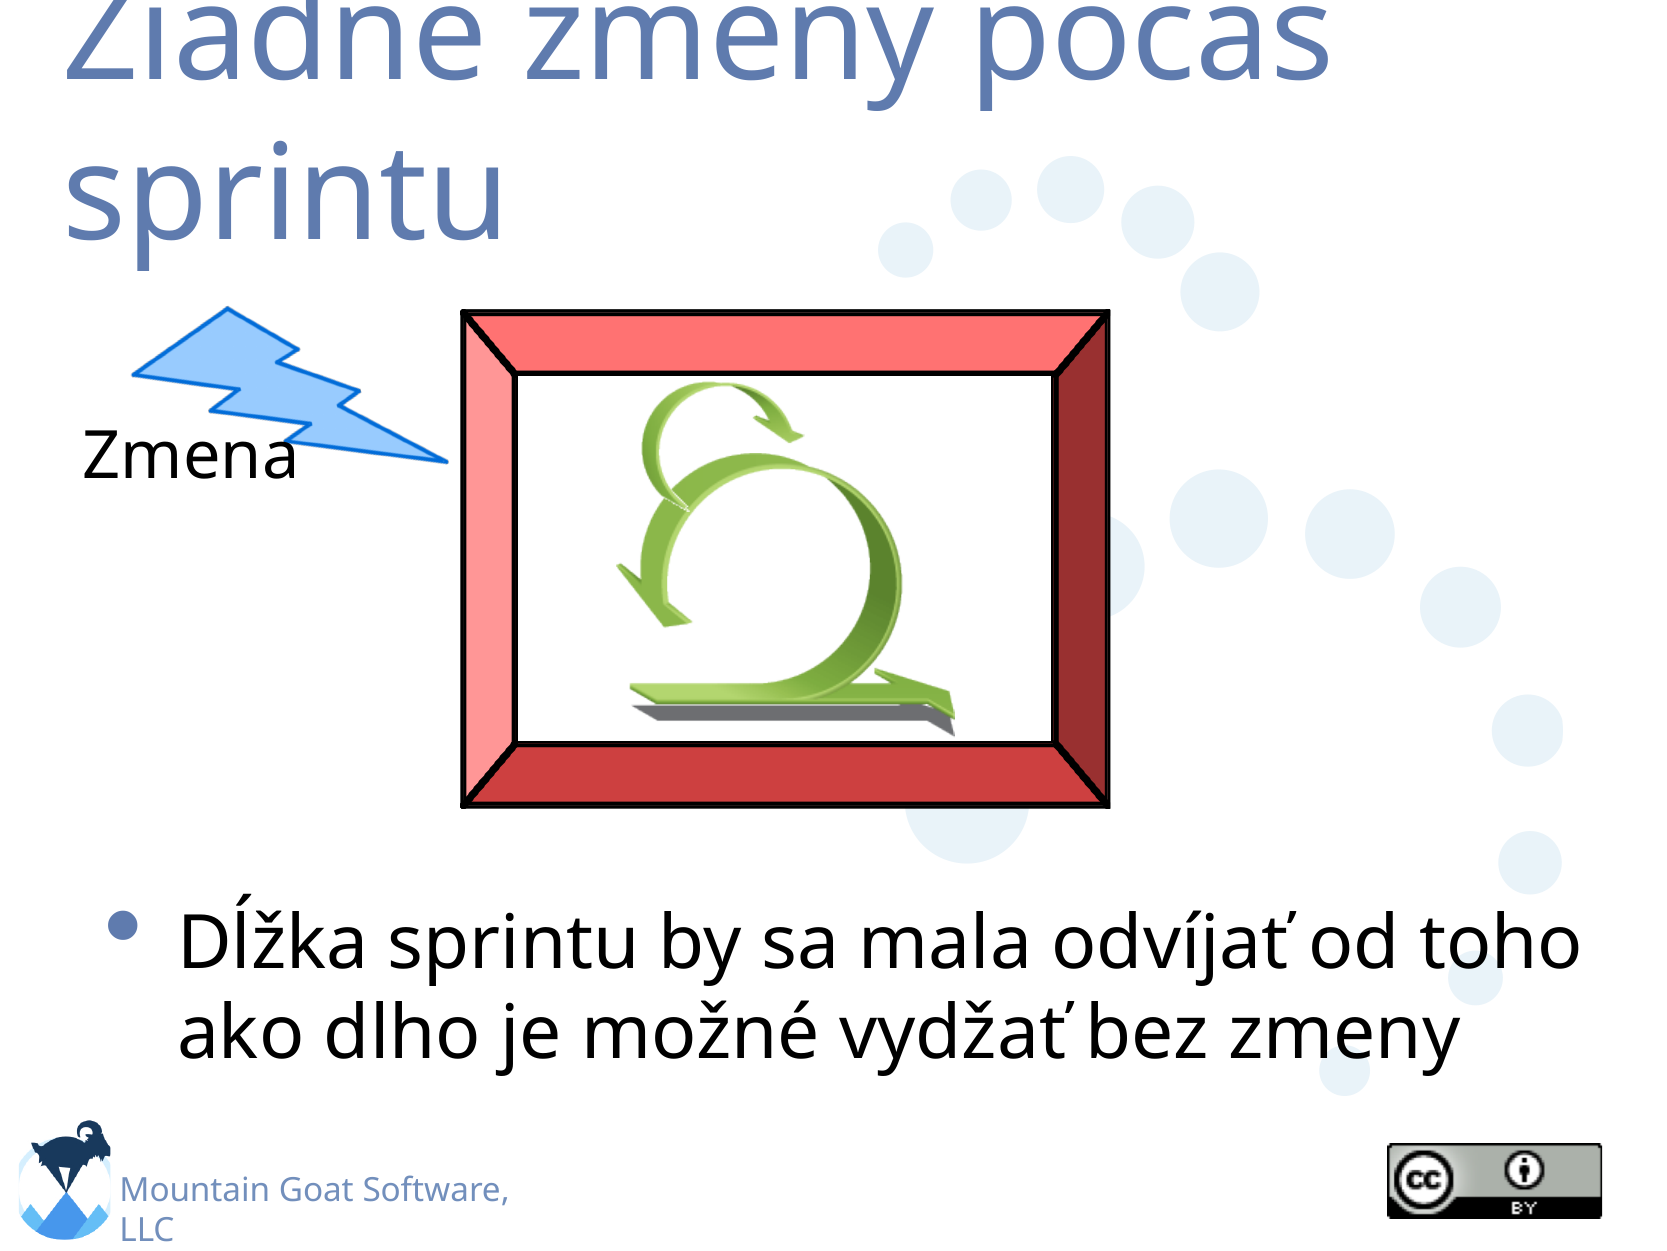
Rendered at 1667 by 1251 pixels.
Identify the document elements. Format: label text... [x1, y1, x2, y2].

picture [1387, 1143, 1603, 1219]
title Žiadne zmeny počas sprintu [55, 18, 1609, 195]
list Dĺžka sprintu by sa mala odvíjať od toho ako dlho je možné vydžať bez zmeny [55, 886, 1609, 1097]
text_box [458, 308, 1111, 811]
picture [18, 1120, 111, 1240]
picture [111, 251, 458, 551]
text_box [615, 380, 955, 738]
text_box Zmena [76, 405, 135, 499]
